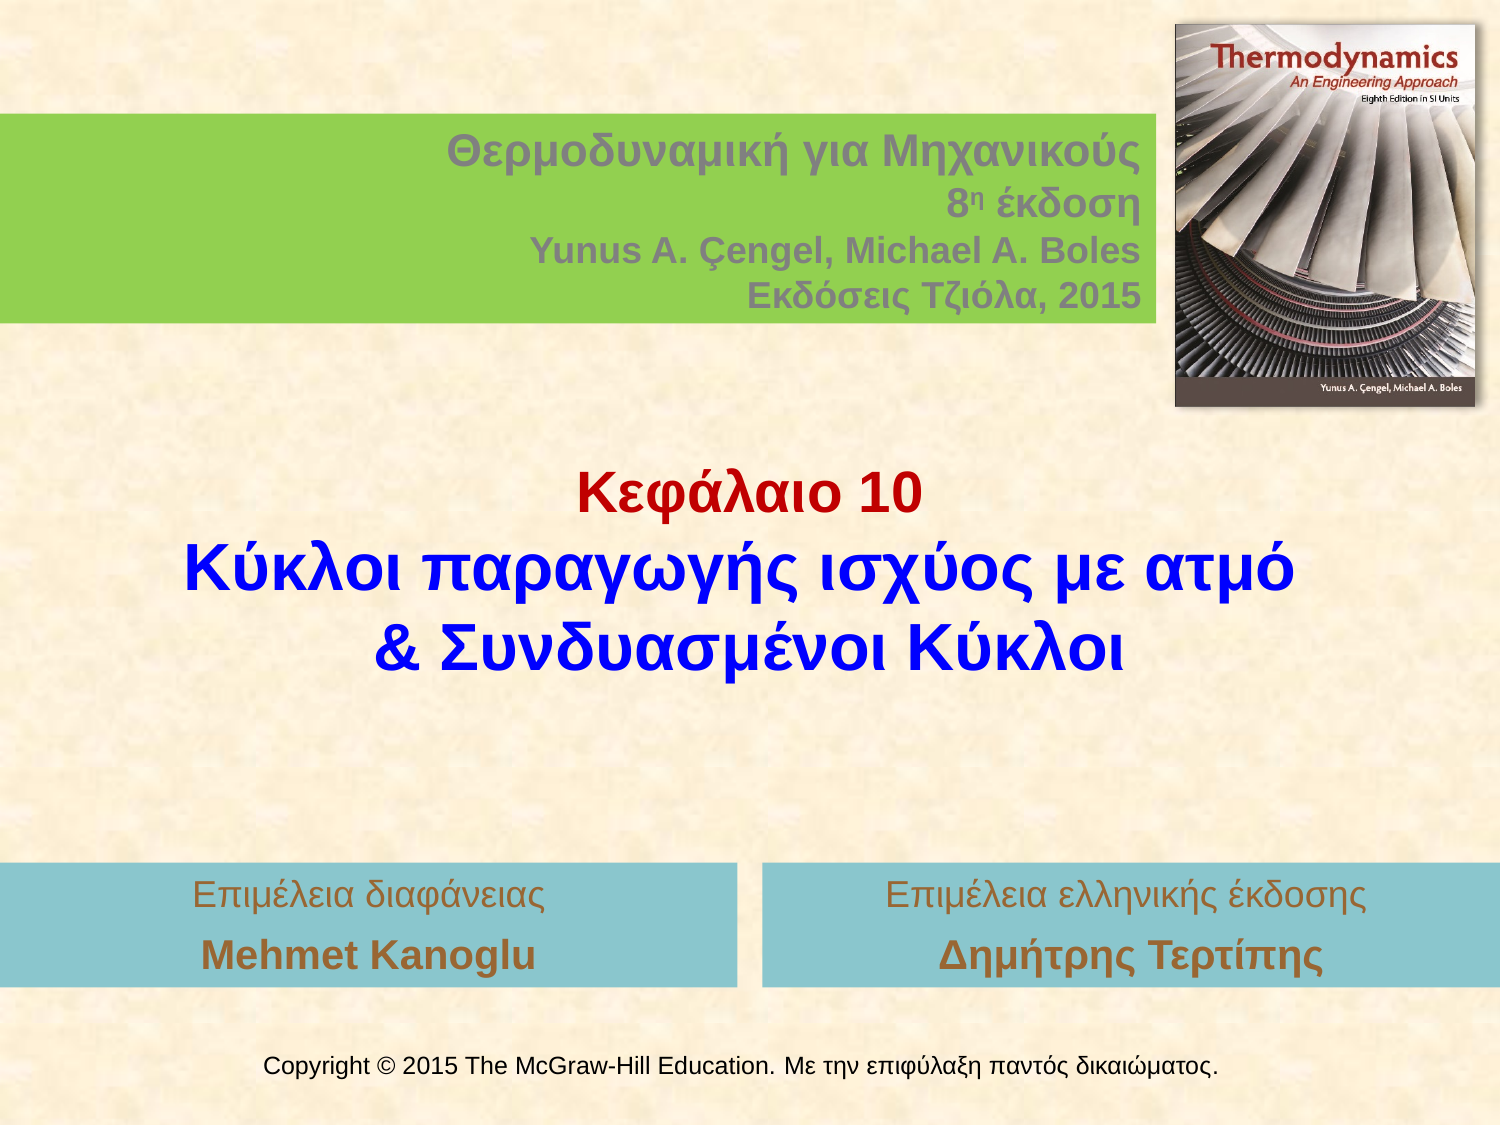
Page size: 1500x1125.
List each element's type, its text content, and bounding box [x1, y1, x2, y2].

text_box Copyright © 2015 The McGraw-Hill Education. Με την επιφύλαξη παντός δικαιώματος. [248, 1042, 1235, 1087]
text_box Θερμοδυναμική για Μηχανικούς 8η έκδοση Yunus A. Çengel, Michael A. Boles Εκδόσεις Τζιόλα, 2015 [0, 113, 1157, 324]
text_box Επιμέλεια ελληνικής έκδοσης Δημήτρης Τερτίπης [762, 862, 1500, 988]
title Κεφάλαιο 10 Κύκλοι παραγωγής ισχύος με ατμό & Συνδυασμένοι Κύκλοι [0, 399, 1500, 738]
picture [0, 738, 1500, 1125]
picture [0, 0, 1500, 407]
subtitle Επιμέλεια διαφάνειας Mehmet Kanoglu [0, 862, 738, 988]
